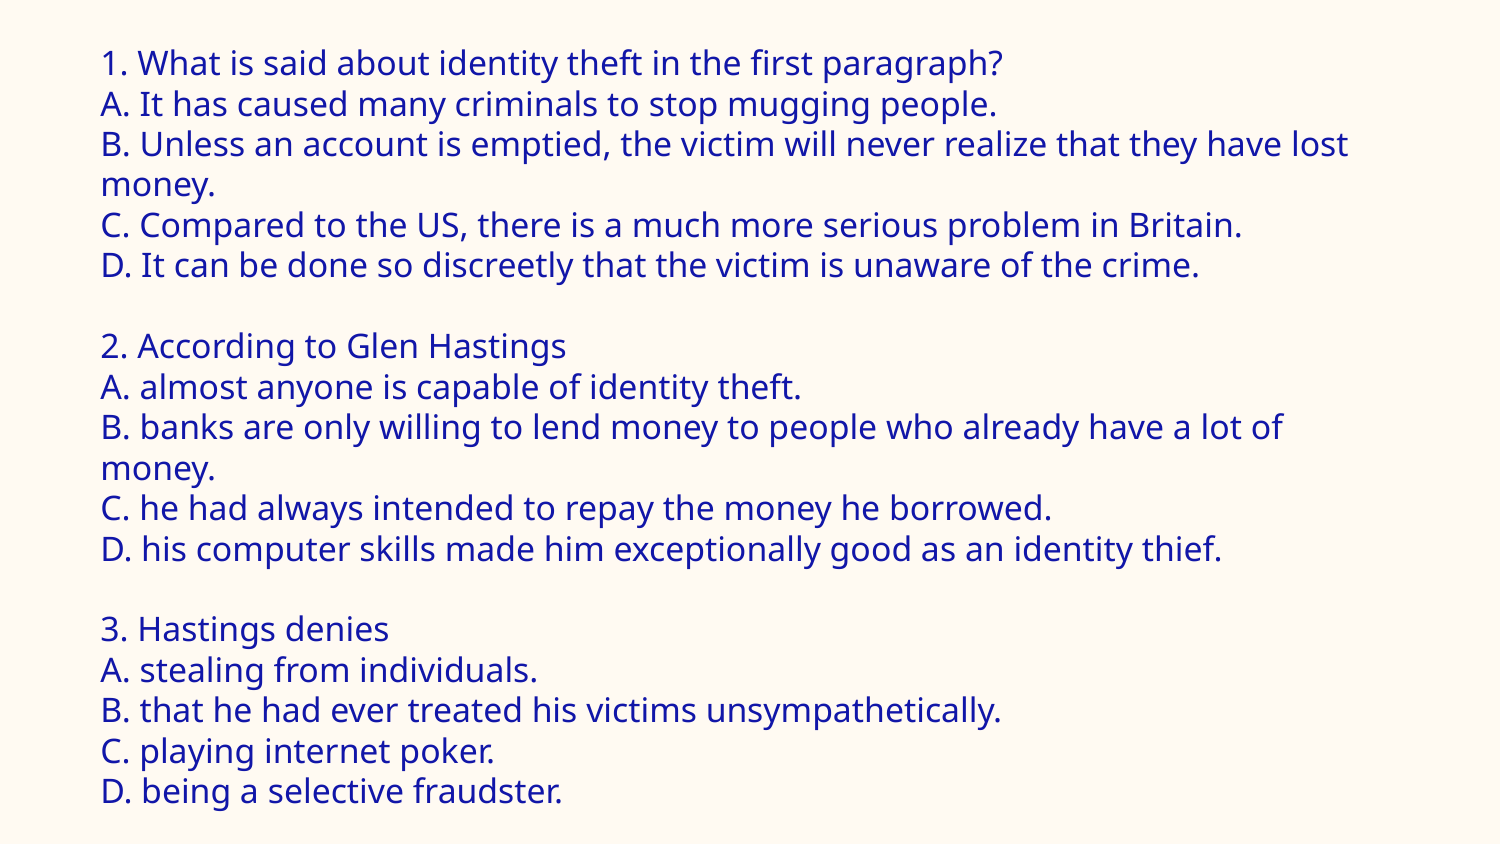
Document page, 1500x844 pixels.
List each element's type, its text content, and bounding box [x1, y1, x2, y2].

list 1. What is said about identity theft in the first paragraph? A. It has caused many criminals to stop mugging people. B. Unless an account is emptied, the victim will never realize that they have lost money. C. Compared to the US, there is a much more serious problem in Britain. D. It can be done so discreetly that the victim is unaware of the crime. 2. According to Glen Hastings A. almost anyone is capable of identity theft. B. banks are only willing to lend money to people who already have a lot of money. C. he had always intended to repay the money he borrowed. D. his computer skills made him exceptionally good as an identity thief. 3. Hastings denies A. stealing from individuals. B. that he had ever treated his victims unsympathetically. C. playing internet poker. D. being a selective fraudster. [64, 25, 1397, 827]
